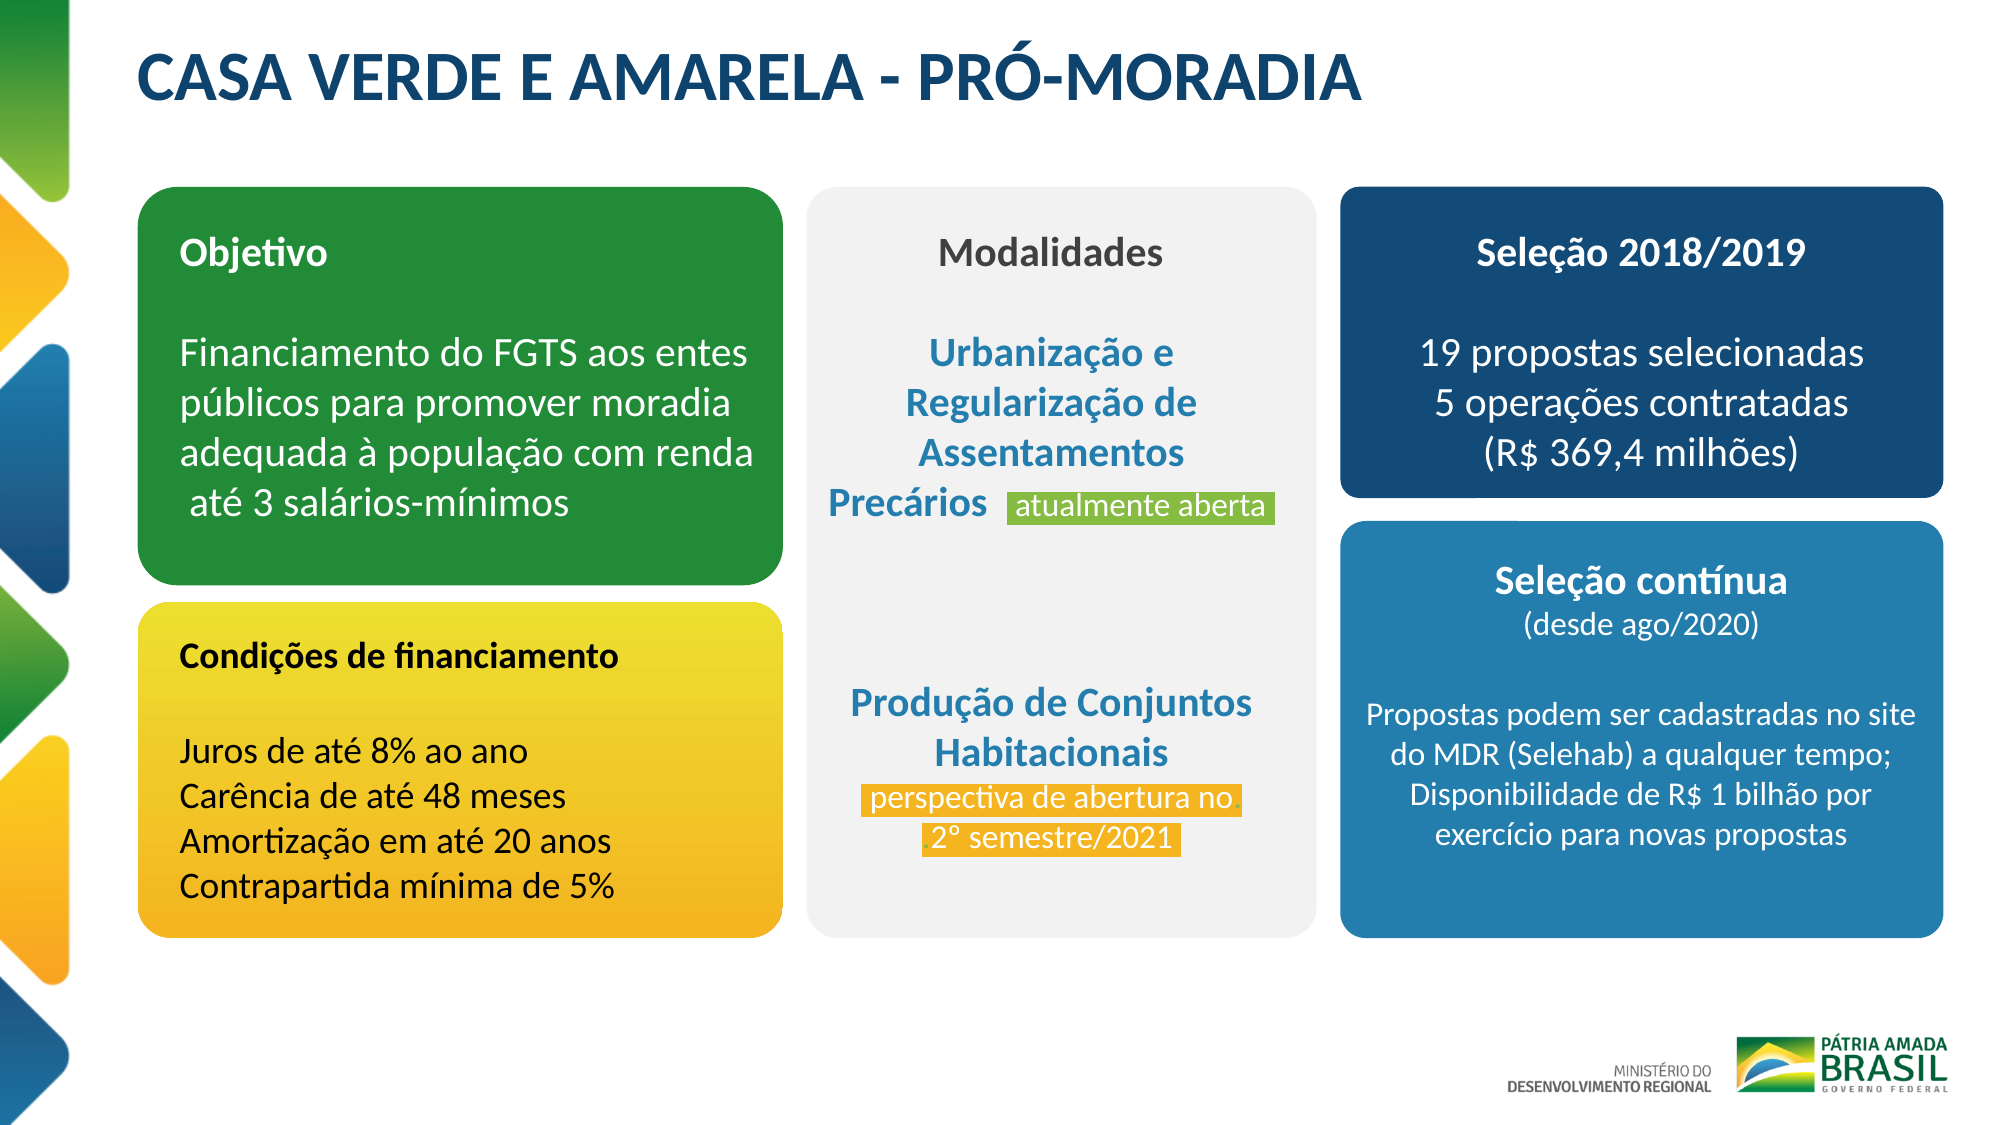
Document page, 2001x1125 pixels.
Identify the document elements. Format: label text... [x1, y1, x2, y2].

picture [0, 0, 93, 1125]
text_box CASA VERDE E AMARELA - PRÓ-MORADIA [122, 22, 1498, 124]
picture [1493, 1017, 1961, 1111]
text_box Modalidades Urbanização e Regularização de Assentamentos Precários .atualmente aberta. Produção de Conjuntos Habitacionais .perspectiva de abertura no. .2º semestre/2021. [806, 217, 1295, 863]
text_box Seleção 2018/2019 19 propostas selecionadas 5 operações contratadas (R$ 369,4 milhões) [1360, 217, 1923, 482]
text_box Condições de financiamento Juros de até 8% ao ano Carência de até 48 meses Amortização em até 20 anos Contrapartida mínima de 5% [164, 623, 718, 914]
text_box [136, 185, 784, 587]
text_box Objetivo Financiamento do FGTS aos entes públicos para promover moradia adequada à população com renda até 3 salários-mínimos [164, 217, 770, 532]
text_box [805, 185, 1318, 940]
text_box Seleção contínua (desde ago/2020) Propostas podem ser cadastradas no site do MDR (Selehab) a qualquer tempo; Disponibilidade de R$ 1 bilhão por exercício para novas propostas [1339, 545, 1943, 860]
text_box [1339, 519, 1945, 940]
text_box [136, 601, 784, 940]
text_box [1339, 185, 1945, 500]
